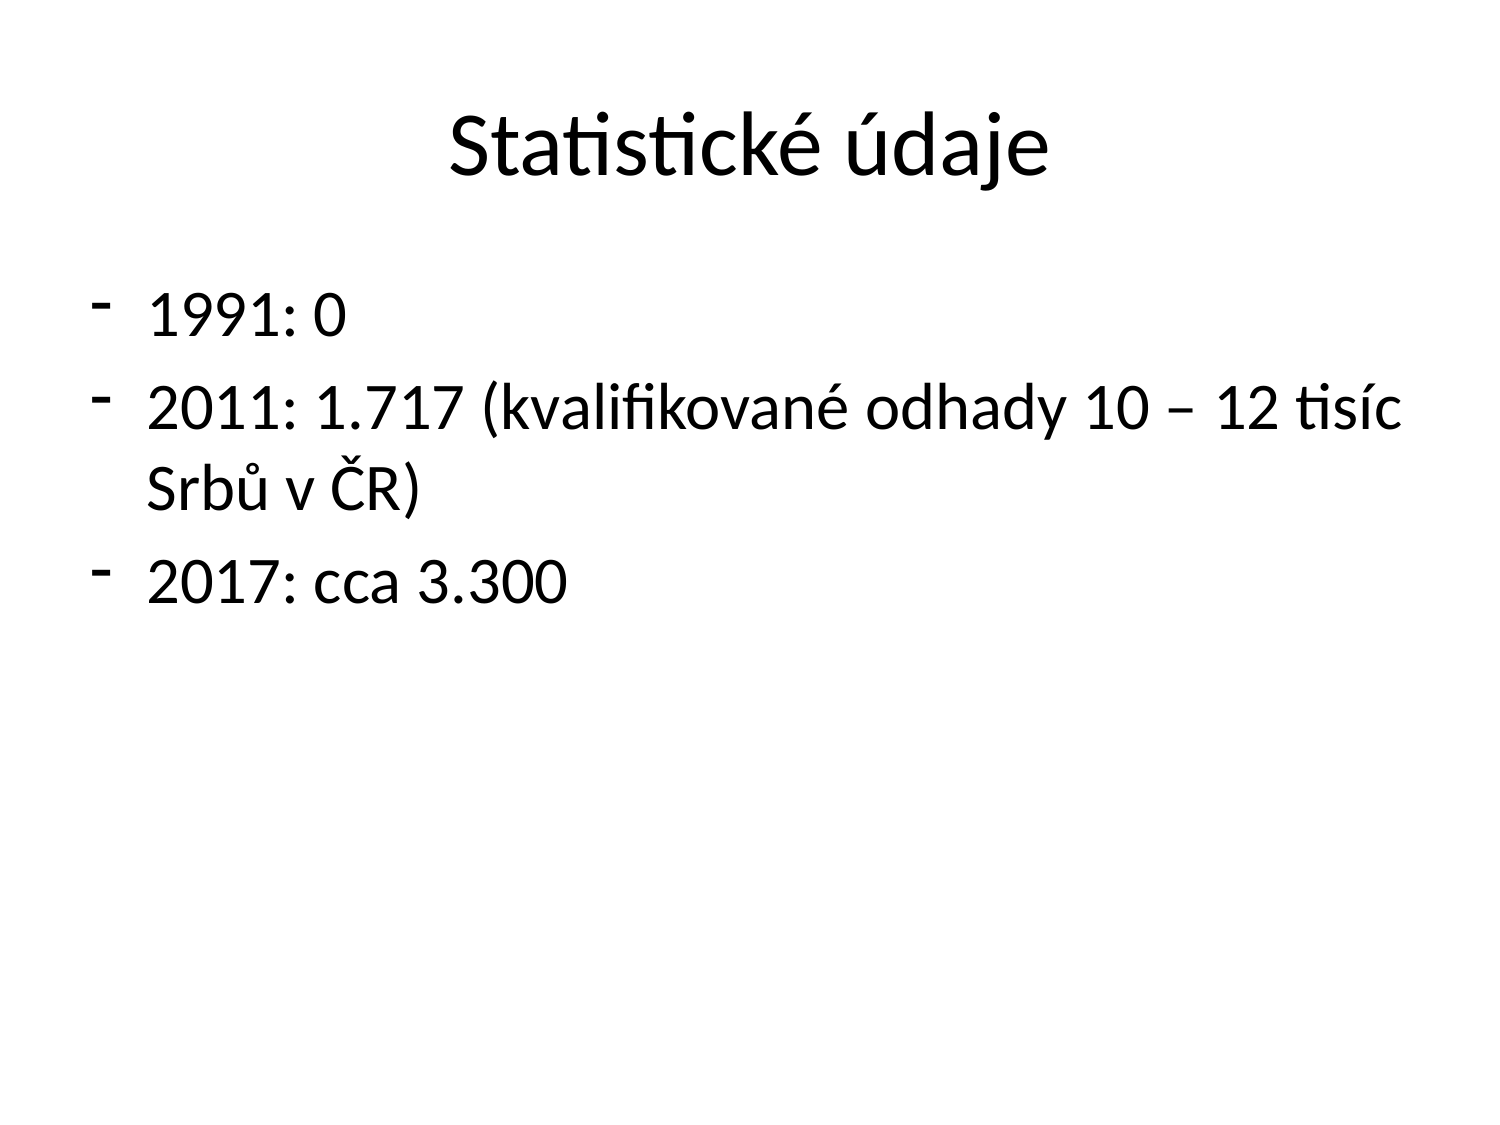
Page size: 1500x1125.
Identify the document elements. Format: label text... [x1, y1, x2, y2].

list 1991: 0 2011: 1.717 (kvalifikované odhady 10 – 12 tisíc Srbů v ČR) 2017: cca 3.300 [75, 262, 1425, 1005]
title Statistické údaje [75, 45, 1425, 233]
